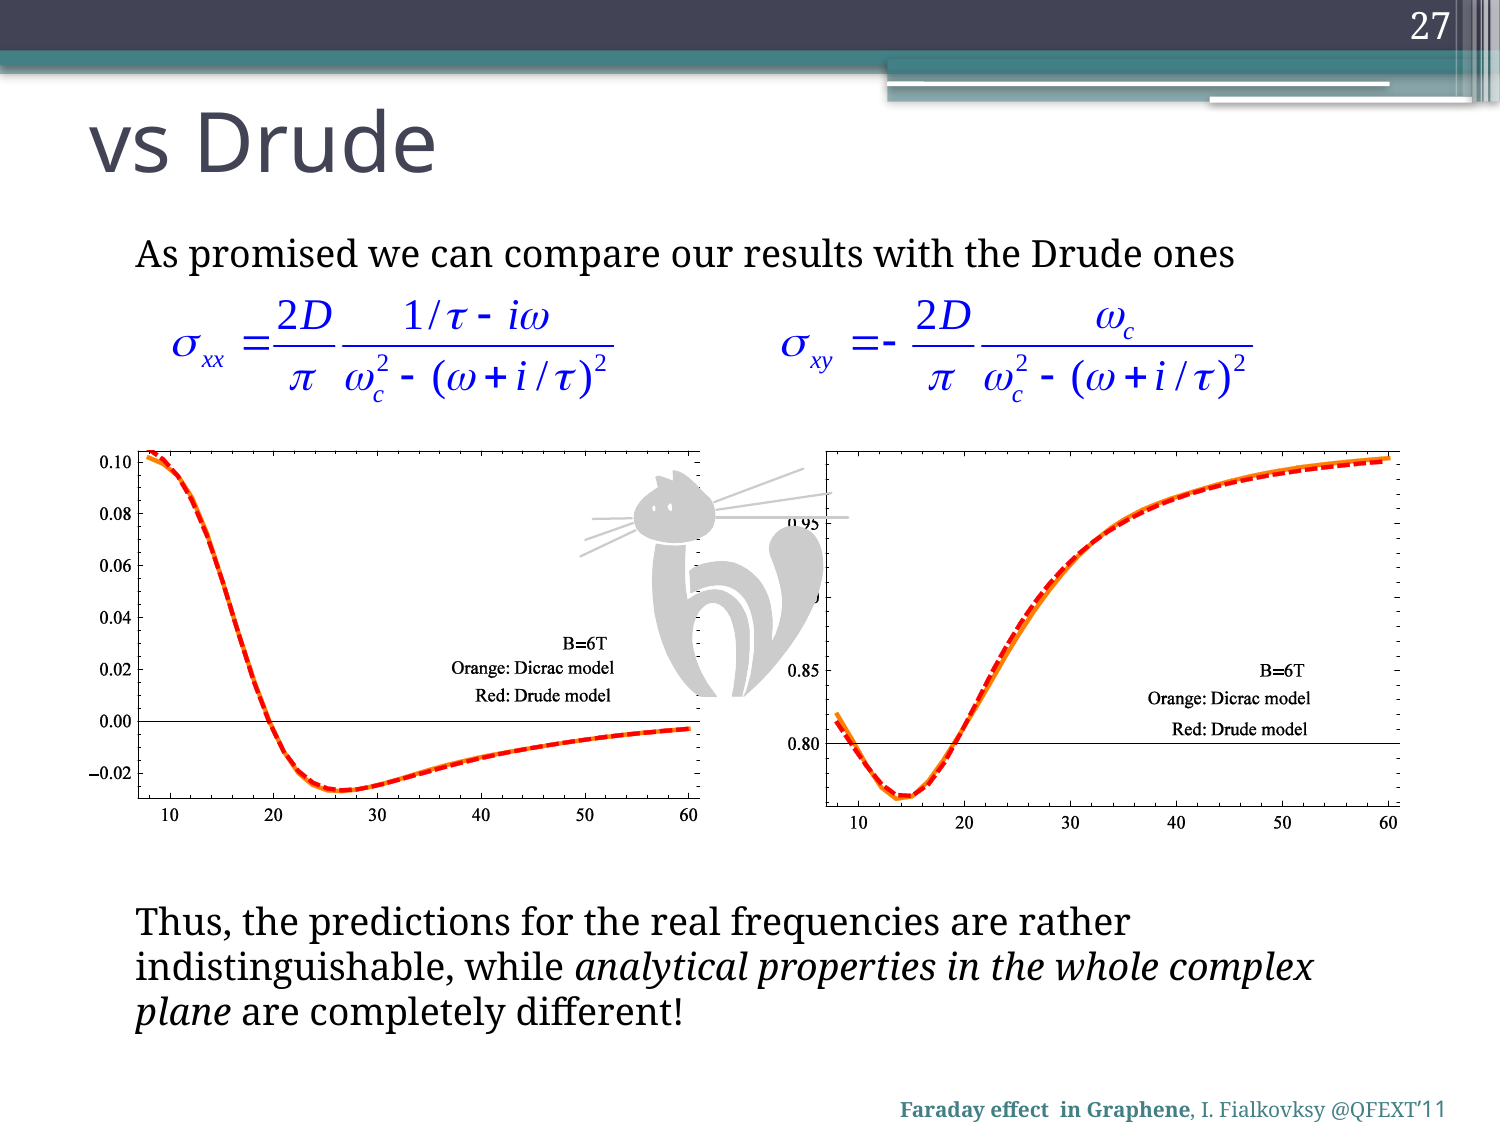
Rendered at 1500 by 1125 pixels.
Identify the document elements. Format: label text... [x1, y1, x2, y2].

footer Faraday effect in Graphene, I. Fialkovksy @QFEXT’11 [800, 1087, 1463, 1125]
picture [87, 399, 1401, 833]
slide_number 27 [1341, 0, 1466, 61]
text_box Thus, the predictions for the real frequencies are rather indistinguishable, while analytical properties in the whole complex plane are completely different! [120, 890, 1400, 1041]
text_box As promised we can compare our results with the Drude ones [120, 223, 1400, 283]
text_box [774, 287, 1263, 412]
title vs Drude [75, 45, 1425, 233]
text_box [166, 287, 622, 412]
